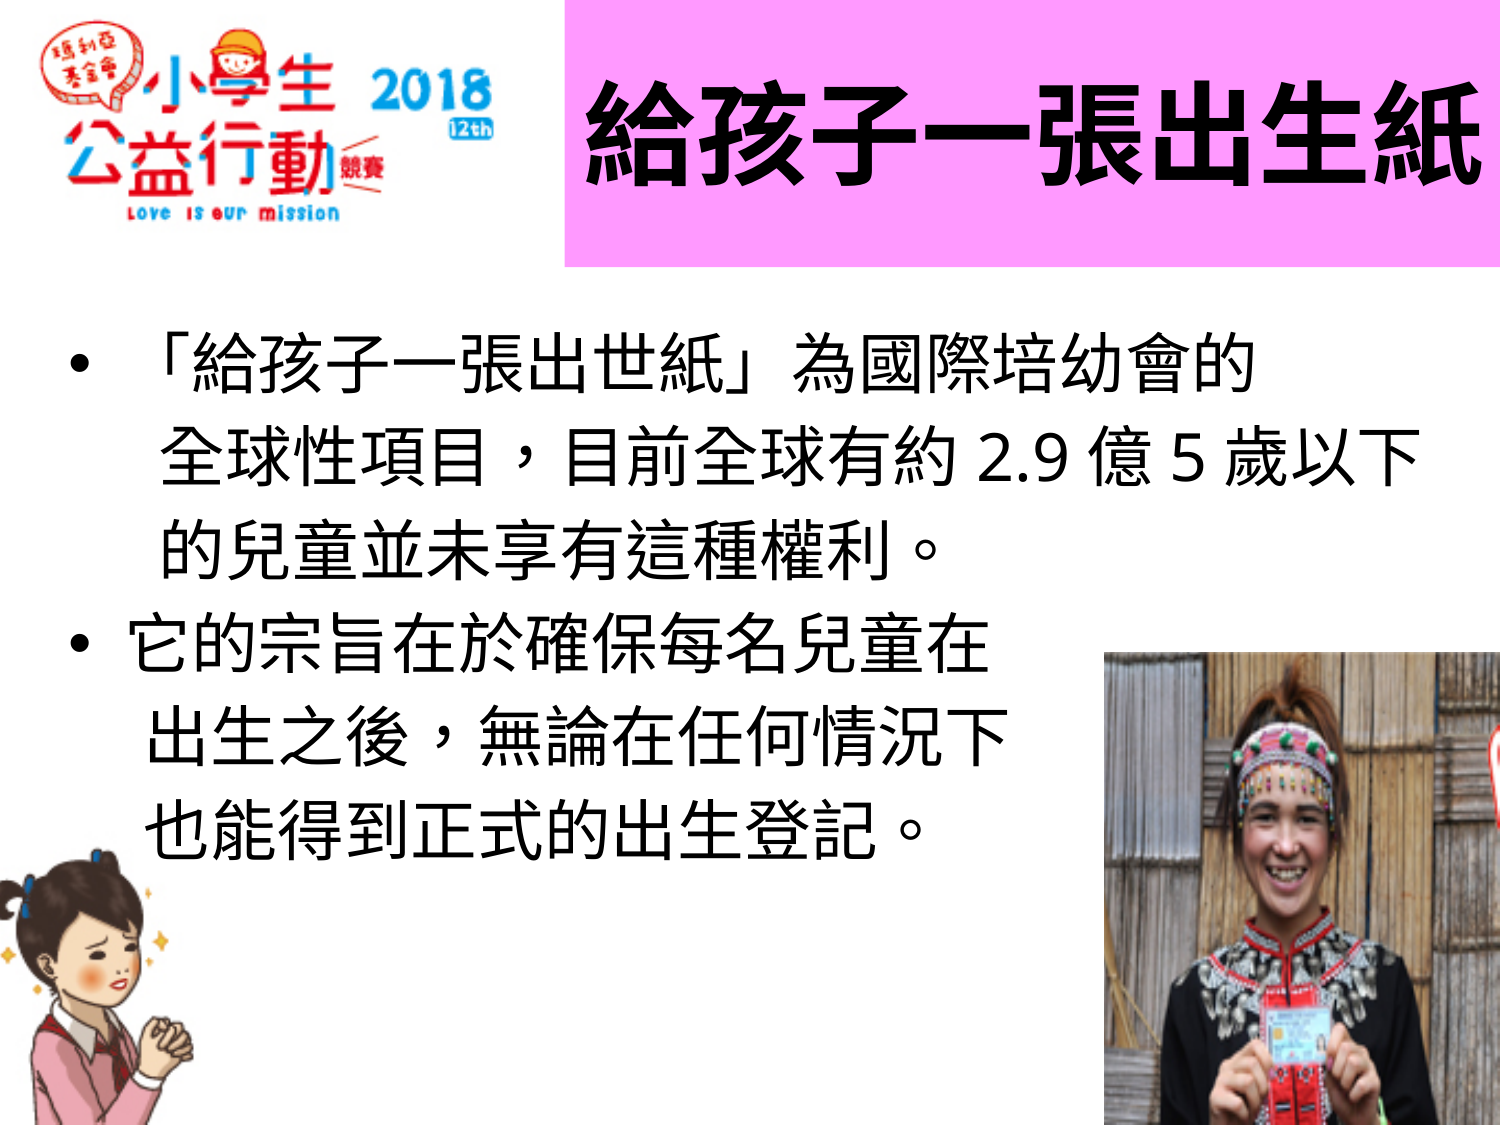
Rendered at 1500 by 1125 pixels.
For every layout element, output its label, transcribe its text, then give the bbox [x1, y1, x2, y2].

title 給孩子一張出生紙 [564, 0, 1500, 268]
picture [0, 0, 1500, 1125]
list 「給孩子一張出世紙」為國際培幼會的 全球性項目，目前全球有約2.9億5歲以下 的兒童並未享有這種權利。 它的宗旨在於確保每名兒童在 出生之後，無論在任何情況下 也能得到正式的出生登記。 [53, 314, 1471, 858]
